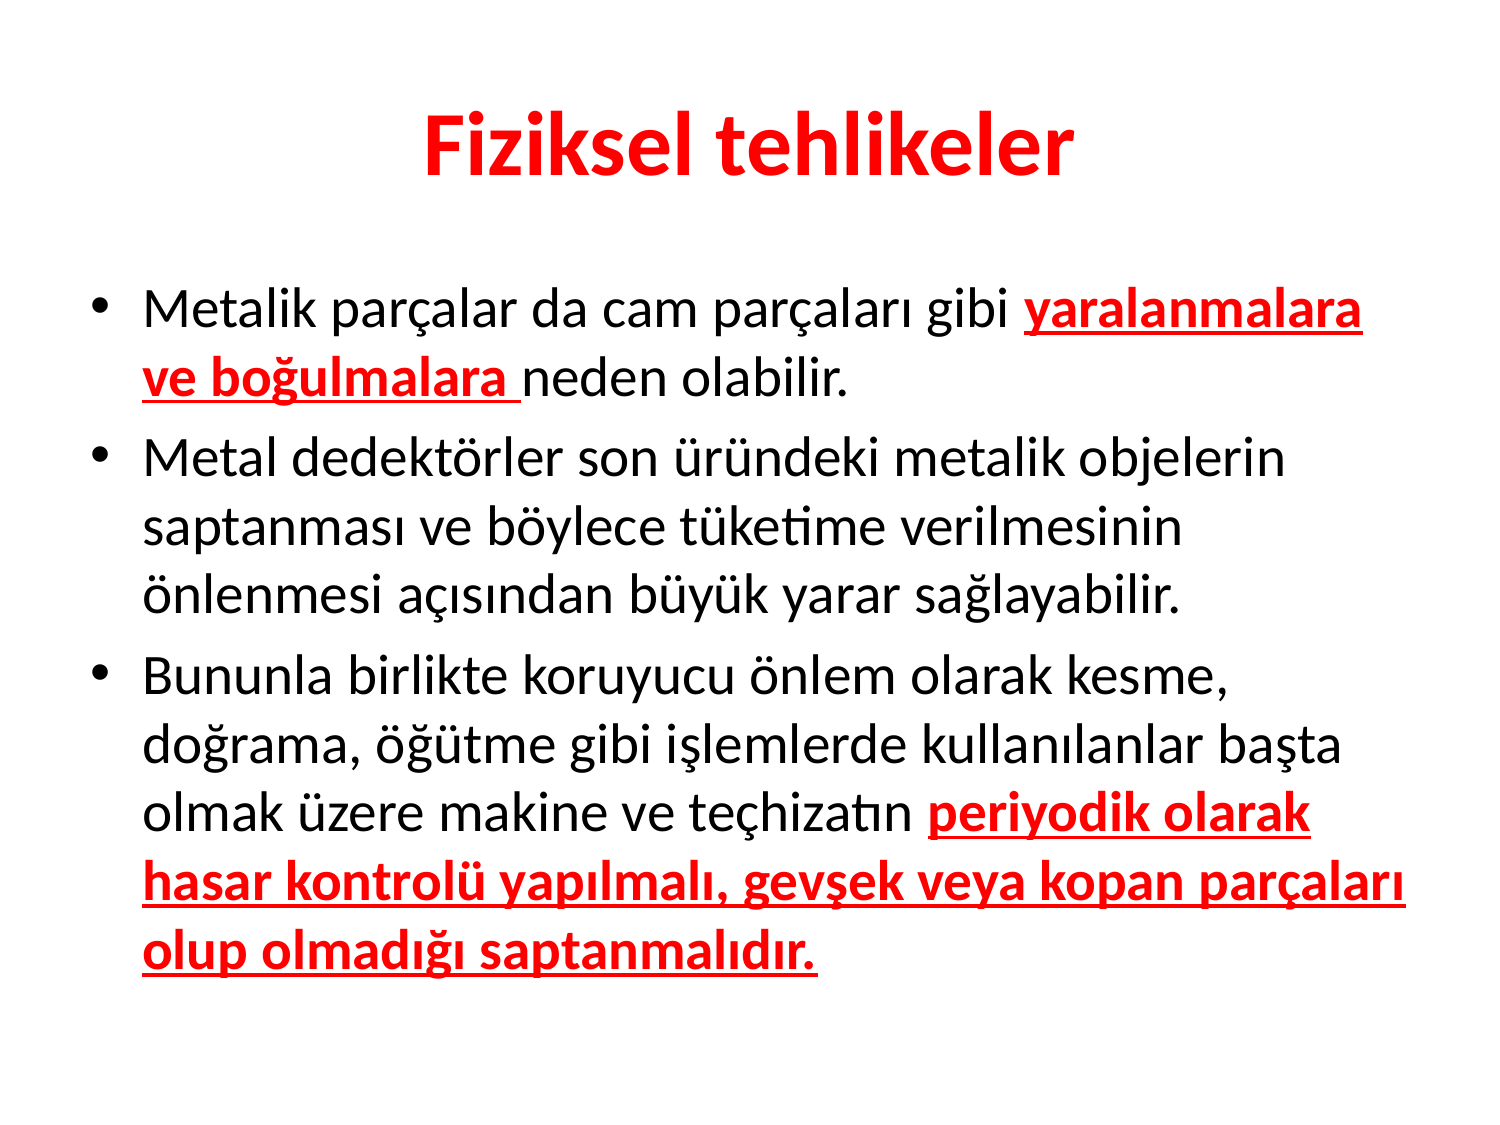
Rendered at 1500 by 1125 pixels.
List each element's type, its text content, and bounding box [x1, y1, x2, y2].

list Metalik parçalar da cam parçaları gibi yaralanmalara ve boğulmalara neden olabilir. Metal dedektörler son üründeki metalik objelerin saptanması ve böylece tüketime verilmesinin önlenmesi açısından büyük yarar sağlayabilir. Bununla birlikte koruyucu önlem olarak kesme, doğrama, öğütme gibi işlemlerde kullanılanlar başta olmak üzere makine ve teçhizatın periyodik olarak hasar kontrolü yapılmalı, gevşek veya kopan parçaları olup olmadığı saptanmalıdır. [75, 262, 1425, 1005]
title Fiziksel tehlikeler [75, 45, 1425, 233]
